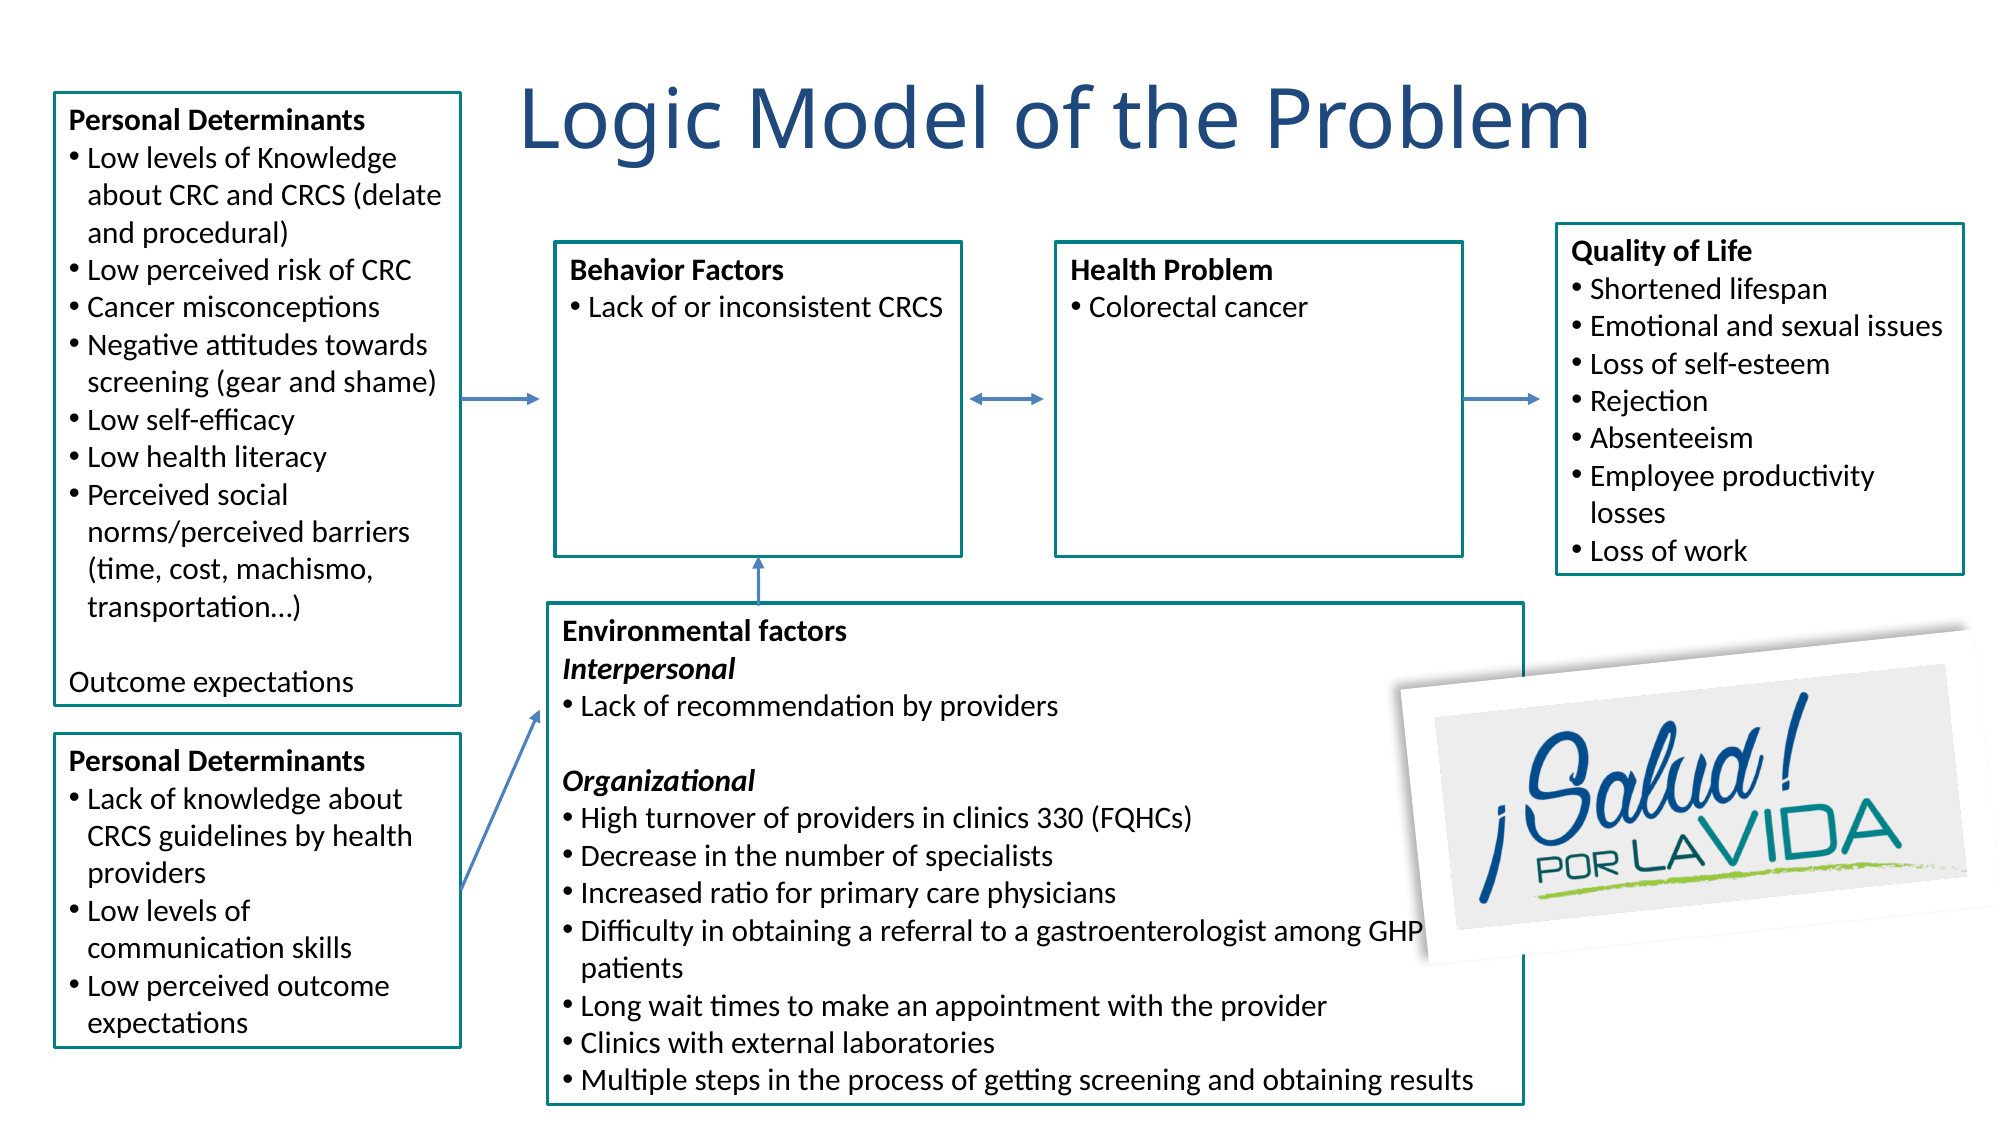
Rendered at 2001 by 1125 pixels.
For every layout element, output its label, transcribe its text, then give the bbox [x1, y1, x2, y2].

text_box Personal Determinants Low levels of Knowledge about CRC and CRCS (delate and procedural) Low perceived risk of CRC Cancer misconceptions Negative attitudes towards screening (gear and shame) Low self-efficacy Low health literacy Perceived social norms/perceived barriers (time, cost, machismo, transportation…) Outcome expectations [54, 92, 461, 706]
text_box Environmental factors Interpersonal Lack of recommendation by providers Organizational High turnover of providers in clinics 330 (FQHCs) Decrease in the number of specialists Increased ratio for primary care physicians Difficulty in obtaining a referral to a gastroenterologist among GHP patients Long wait times to make an appointment with the provider Clinics with external laboratories Multiple steps in the process of getting screening and obtaining results [547, 603, 1524, 1105]
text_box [460, 709, 540, 891]
text_box Personal Determinants Lack of knowledge about CRCS guidelines by health providers Low levels of communication skills Low perceived outcome expectations [54, 733, 461, 1048]
text_box Quality of Life Shortened lifespan Emotional and sexual issues Loss of self-esteem Rejection Absenteeism Employee productivity losses Loss of work [1556, 223, 1964, 575]
picture [1435, 664, 1967, 929]
text_box Health Problem Colorectal cancer [1055, 241, 1463, 557]
text_box Behavior Factors Lack of or inconsistent CRCS [555, 241, 962, 557]
title Logic Model of the Problem [155, 59, 1957, 170]
